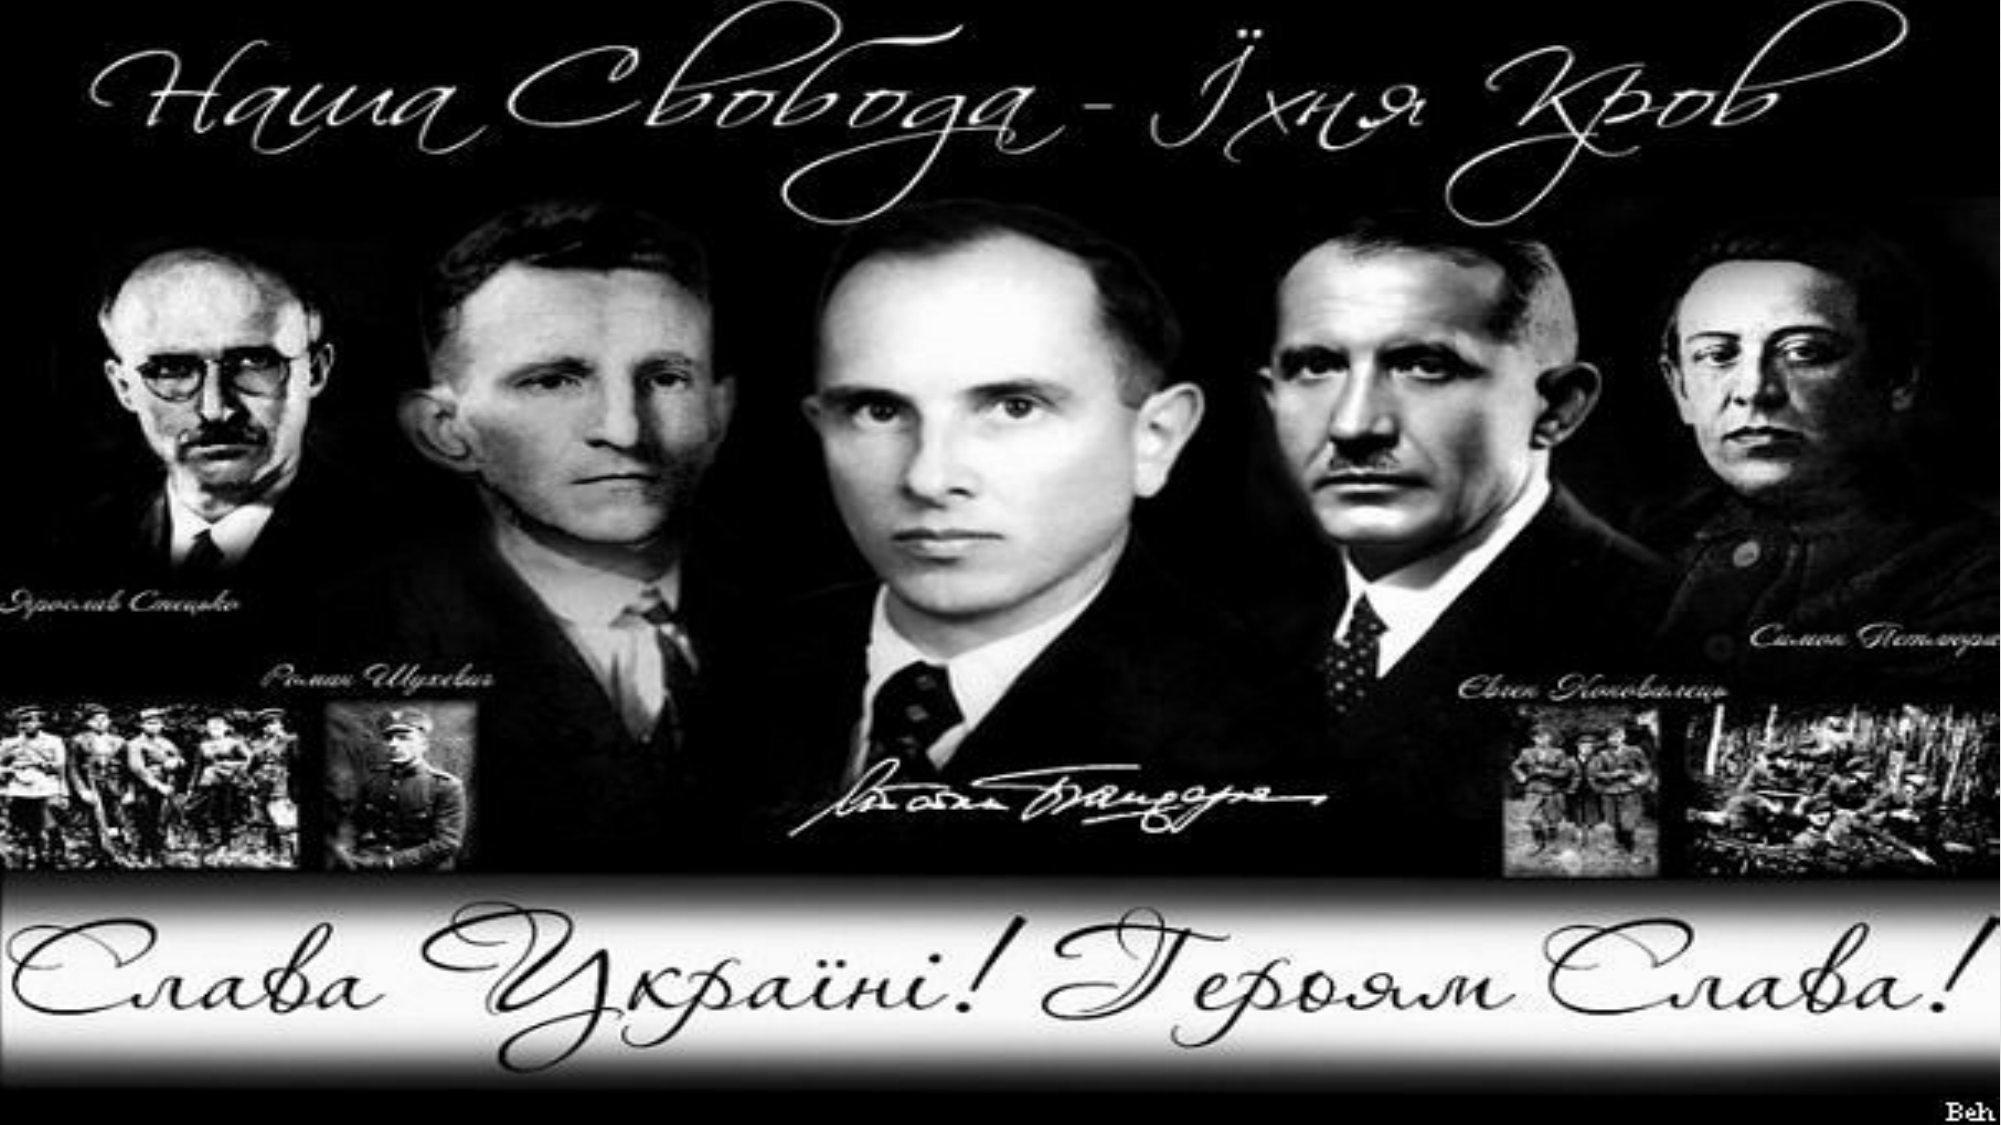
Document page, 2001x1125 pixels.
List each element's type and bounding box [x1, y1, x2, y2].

list [0, 0, 2000, 1125]
